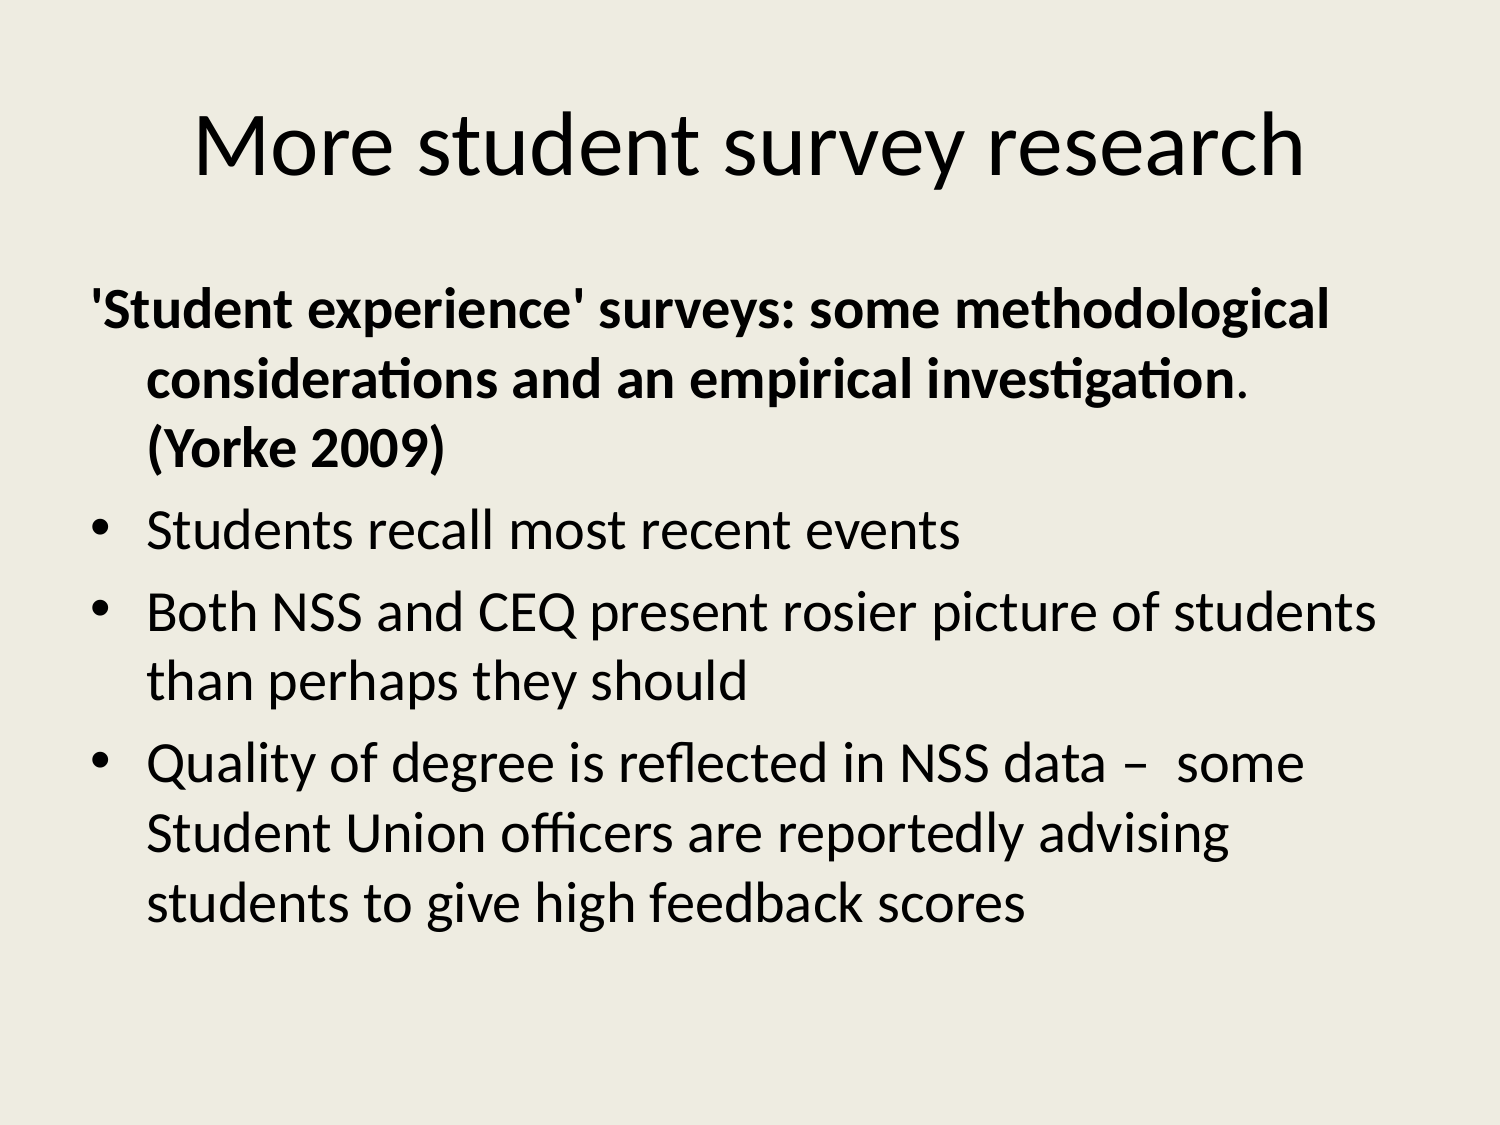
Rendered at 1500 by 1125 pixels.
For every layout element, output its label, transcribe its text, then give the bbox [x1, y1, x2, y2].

list 'Student experience' surveys: some methodological considerations and an empirical investigation. (Yorke 2009) Students recall most recent events Both NSS and CEQ present rosier picture of students than perhaps they should Quality of degree is reflected in NSS data – some Student Union officers are reportedly advising students to give high feedback scores [75, 262, 1425, 1067]
title More student survey research [75, 45, 1425, 233]
